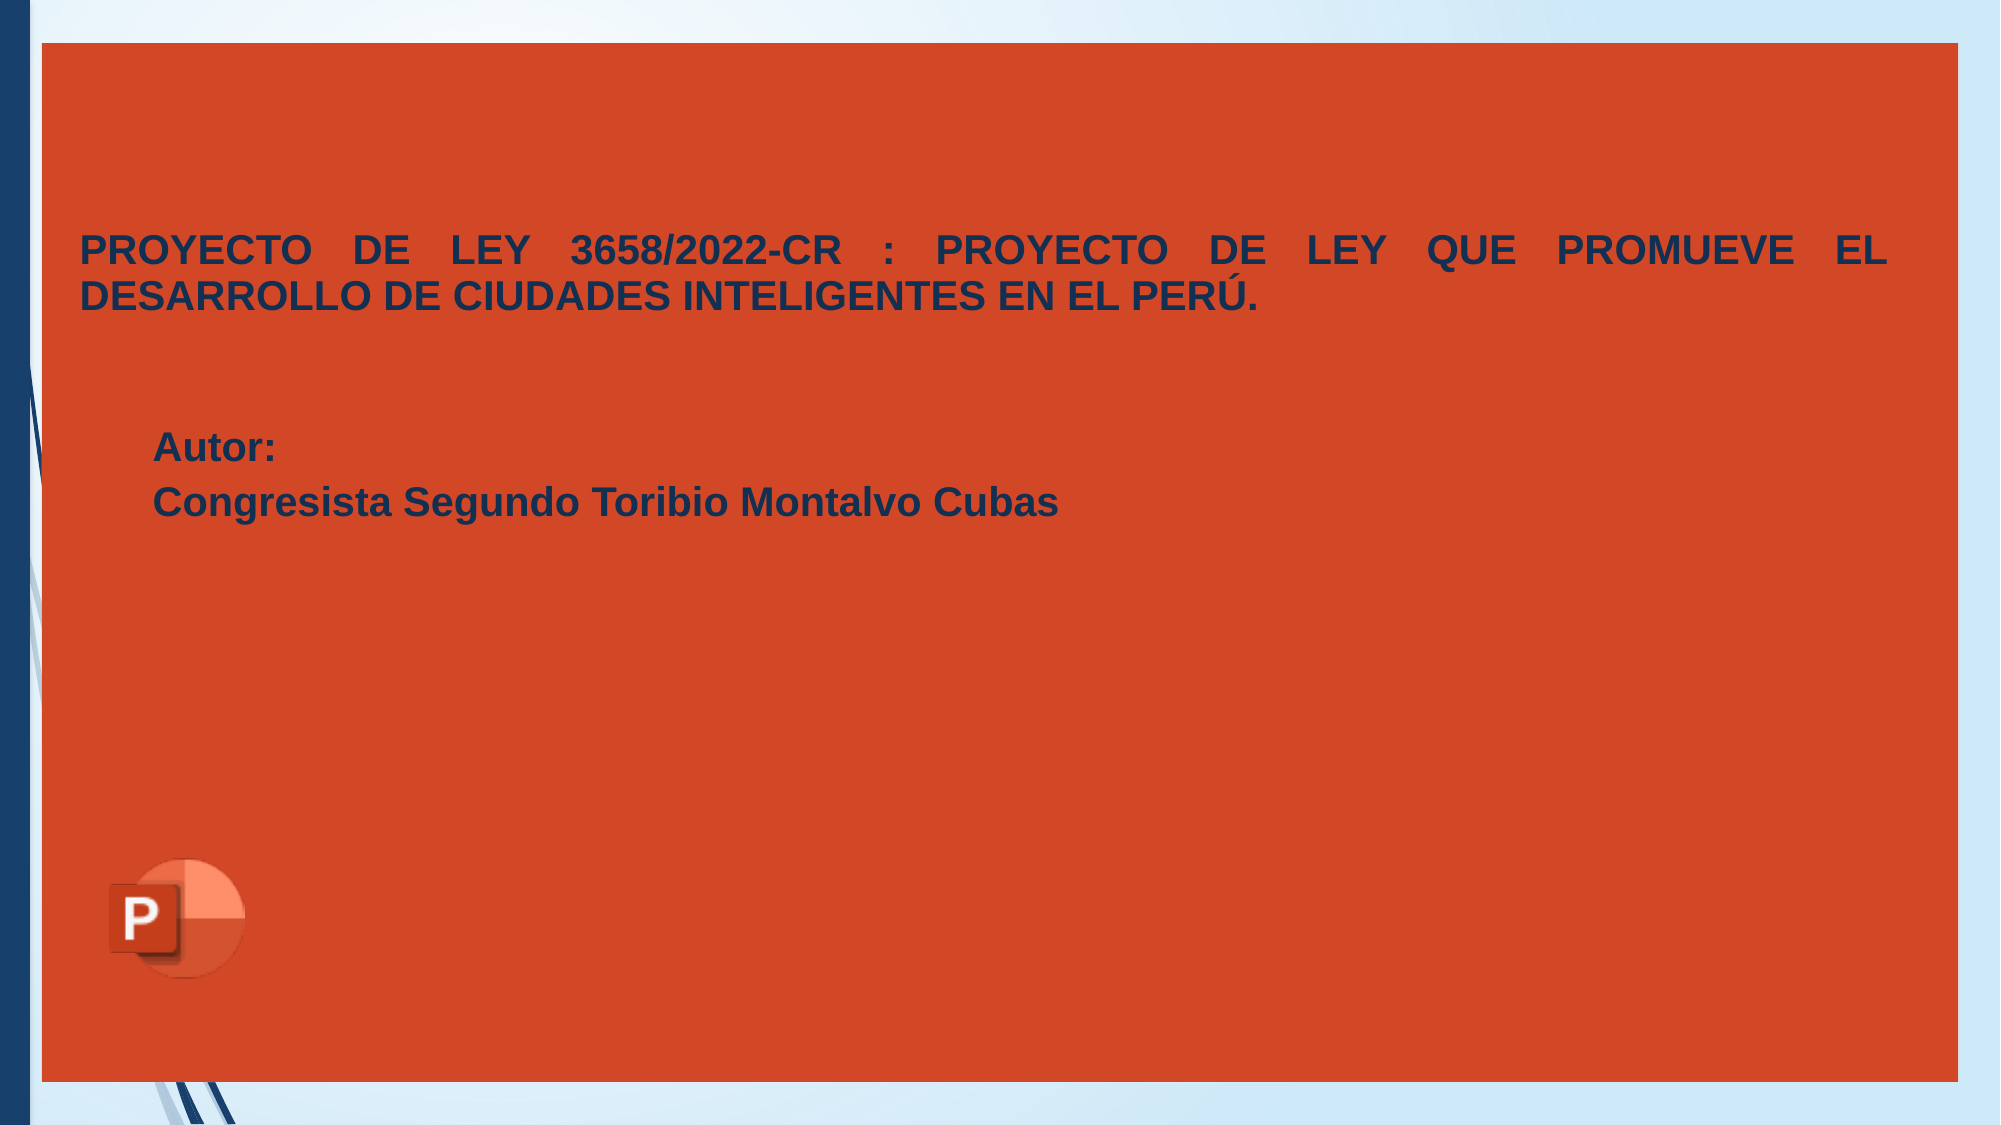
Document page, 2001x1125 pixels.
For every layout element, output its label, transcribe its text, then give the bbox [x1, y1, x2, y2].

title PROYECTO DE LEY 3658/2022-CR : PROYECTO DE LEY QUE PROMUEVE EL DESARROLLO DE CIUDADES INTELIGENTES EN EL PERÚ. [64, 166, 1903, 380]
picture [109, 851, 246, 988]
subtitle Autor: Congresista Segundo Toribio Montalvo Cubas [137, 407, 1092, 563]
